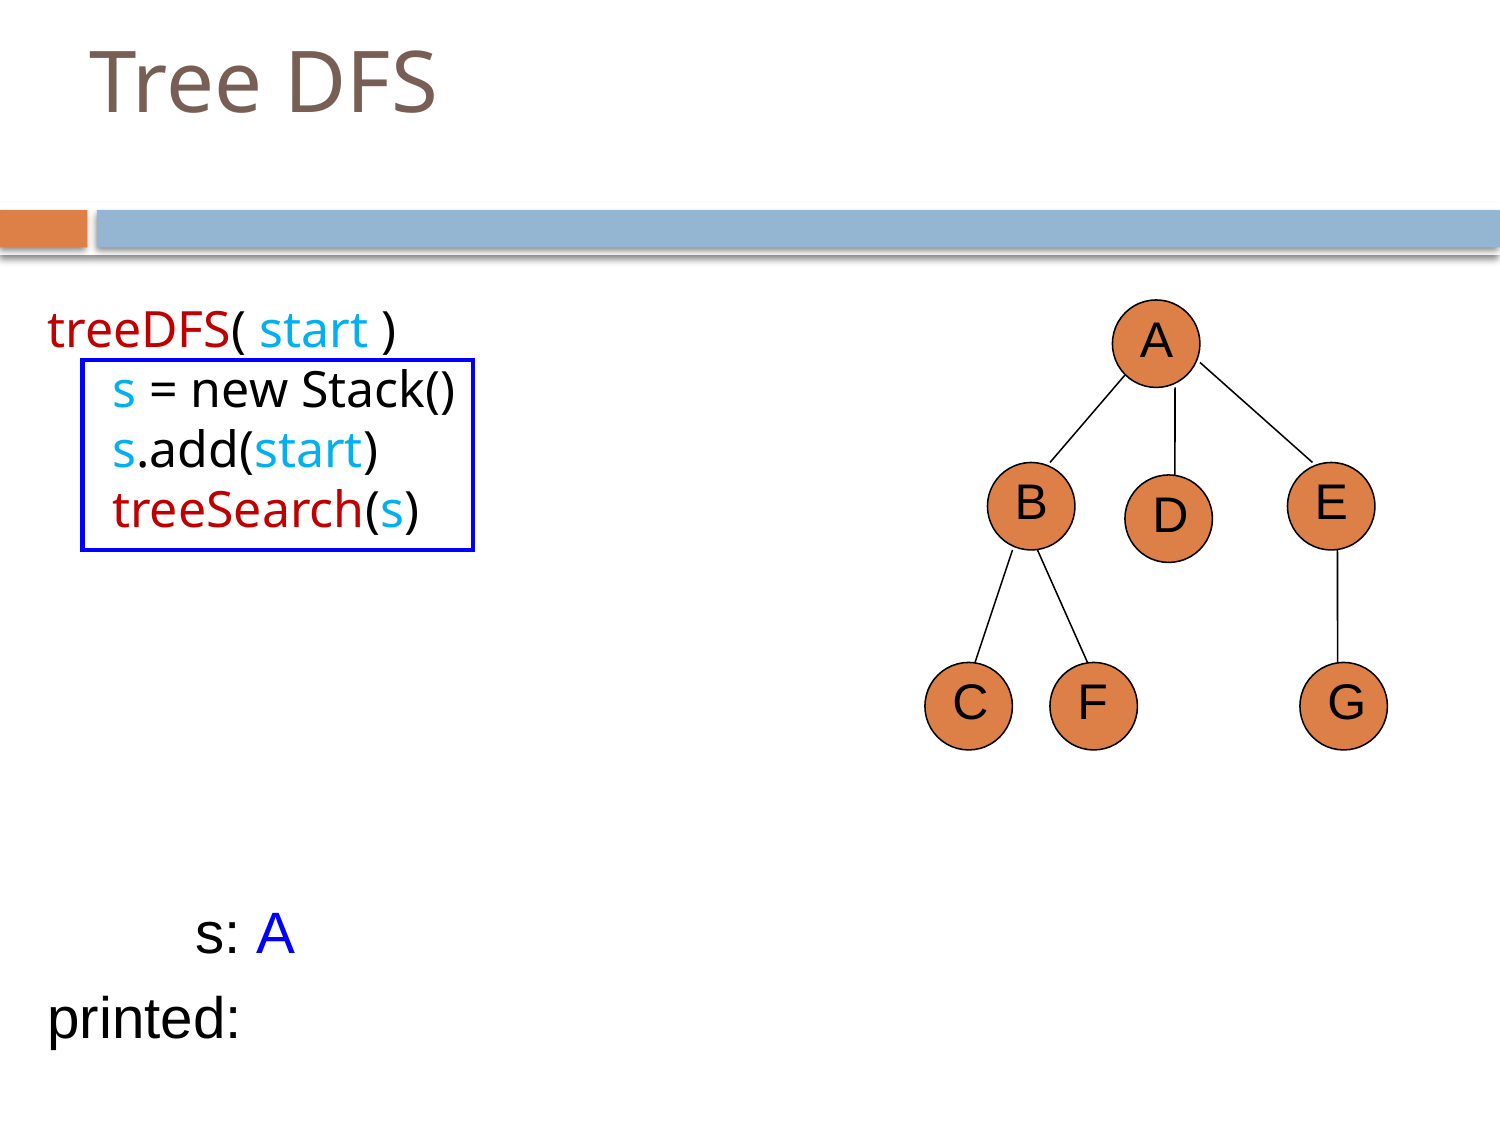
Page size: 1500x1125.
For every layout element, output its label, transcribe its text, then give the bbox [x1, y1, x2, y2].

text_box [1287, 462, 1376, 551]
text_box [987, 462, 1076, 551]
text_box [1112, 299, 1201, 388]
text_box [1299, 662, 1388, 751]
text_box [1124, 474, 1213, 563]
text_box printed: [32, 972, 558, 1058]
text_box [82, 360, 474, 550]
text_box treeDFS( start ) s = new Stack() s.add(start) treeSearch(s) [32, 289, 474, 545]
text_box s: A [180, 887, 706, 973]
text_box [1049, 662, 1138, 751]
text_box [924, 662, 1013, 751]
title Tree DFS [75, 20, 1313, 138]
